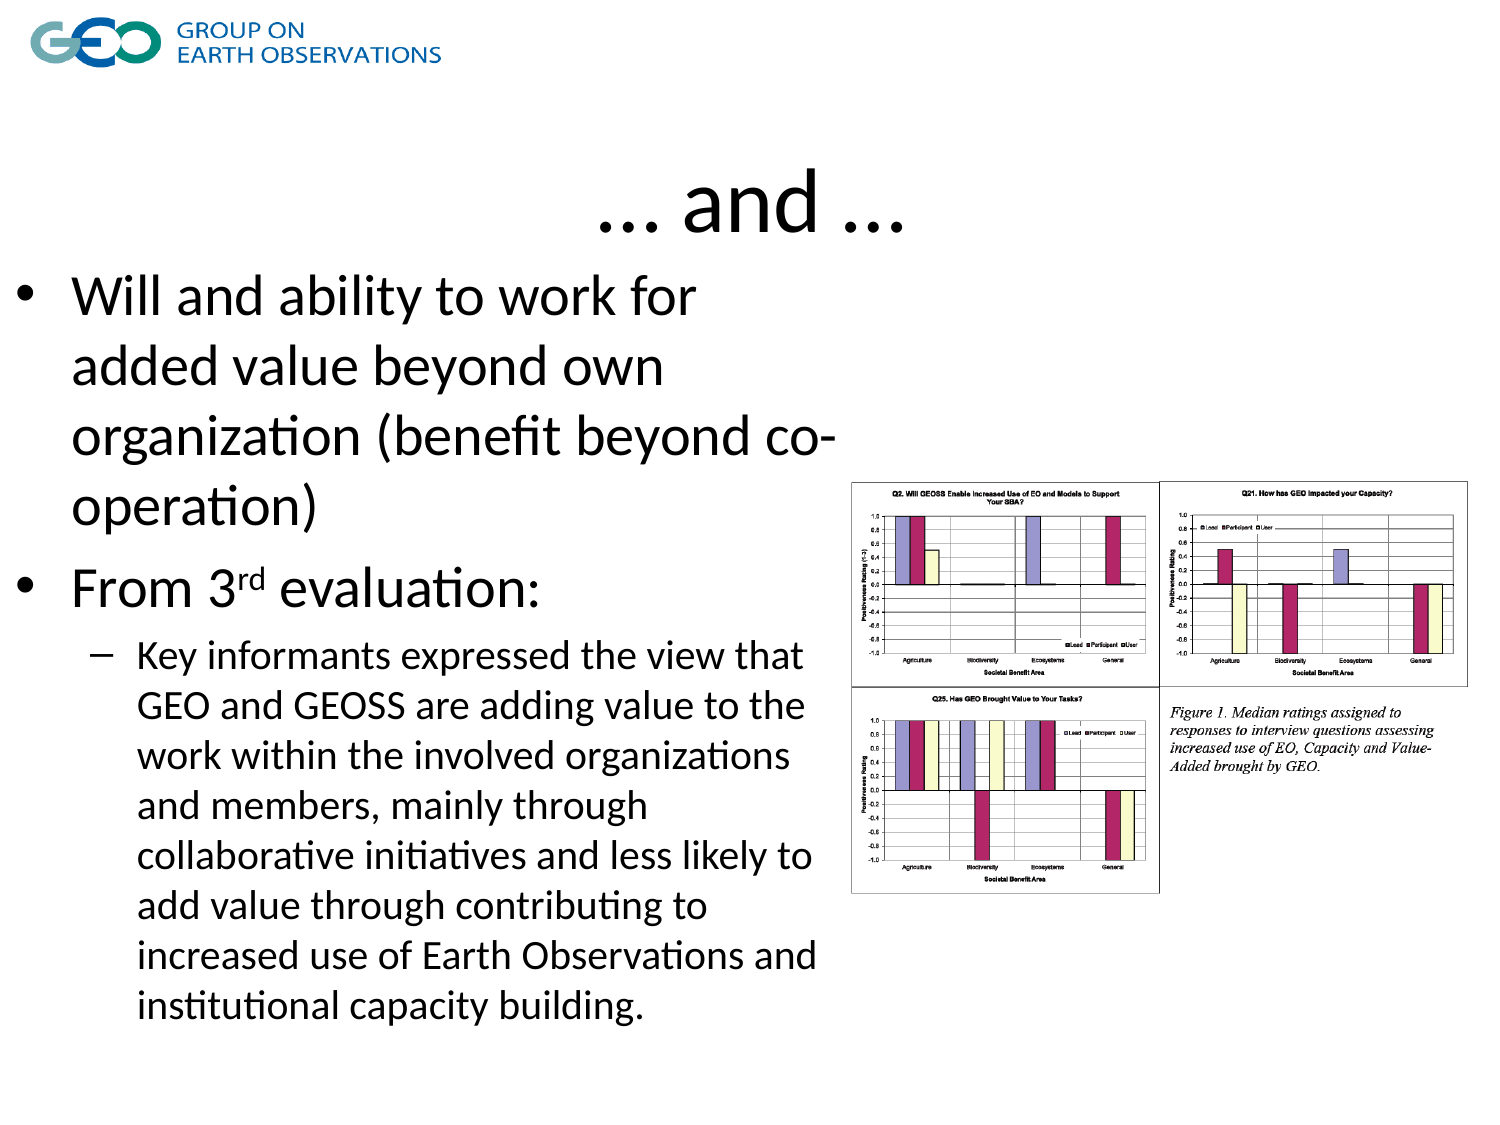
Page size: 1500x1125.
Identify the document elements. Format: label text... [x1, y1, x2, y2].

title … and … [76, 101, 1427, 290]
picture [840, 474, 1500, 902]
picture [17, 6, 455, 79]
list Will and ability to work for added value beyond own organization (benefit beyond co-operation) From 3rd evaluation: Key informants expressed the view that GEO and GEOSS are adding value to the work within the involved organizations and members, mainly through collaborative initiatives and less likely to add value through contributing to increased use of Earth Observations and institutional capacity building. [0, 249, 863, 1061]
